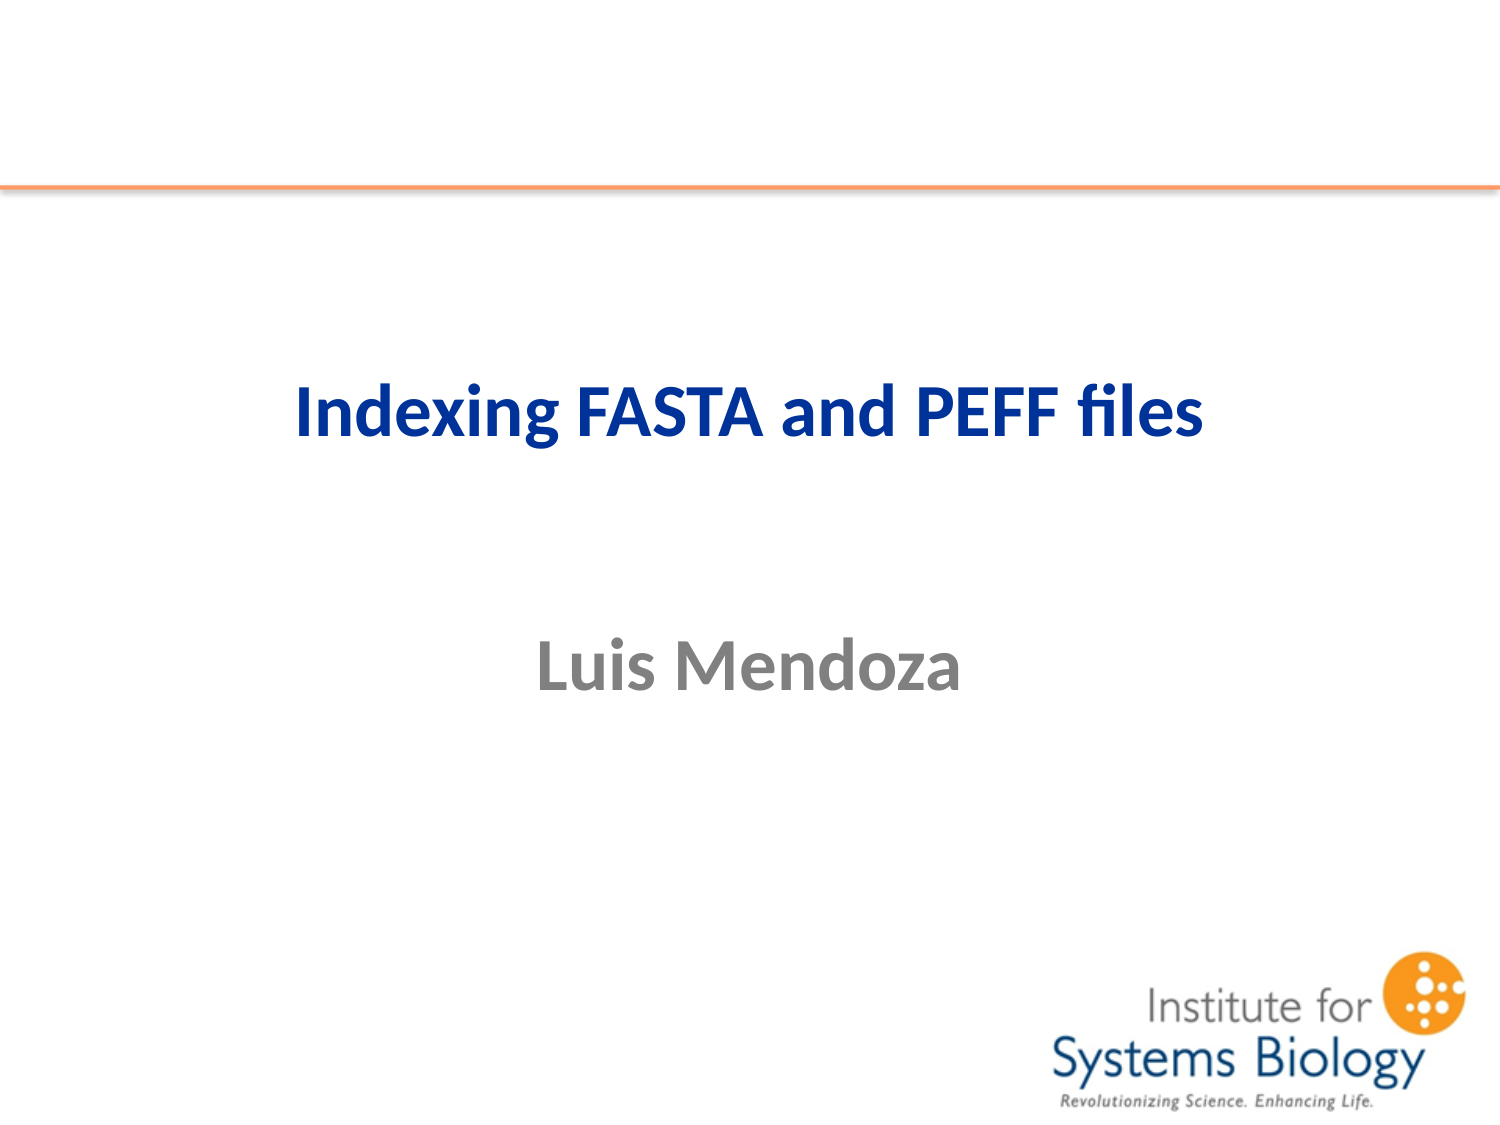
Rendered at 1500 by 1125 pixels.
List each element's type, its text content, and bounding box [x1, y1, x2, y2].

subtitle Luis Mendoza [225, 624, 1275, 825]
title Indexing FASTA and PEFF files [112, 275, 1388, 538]
picture [1039, 942, 1478, 1115]
